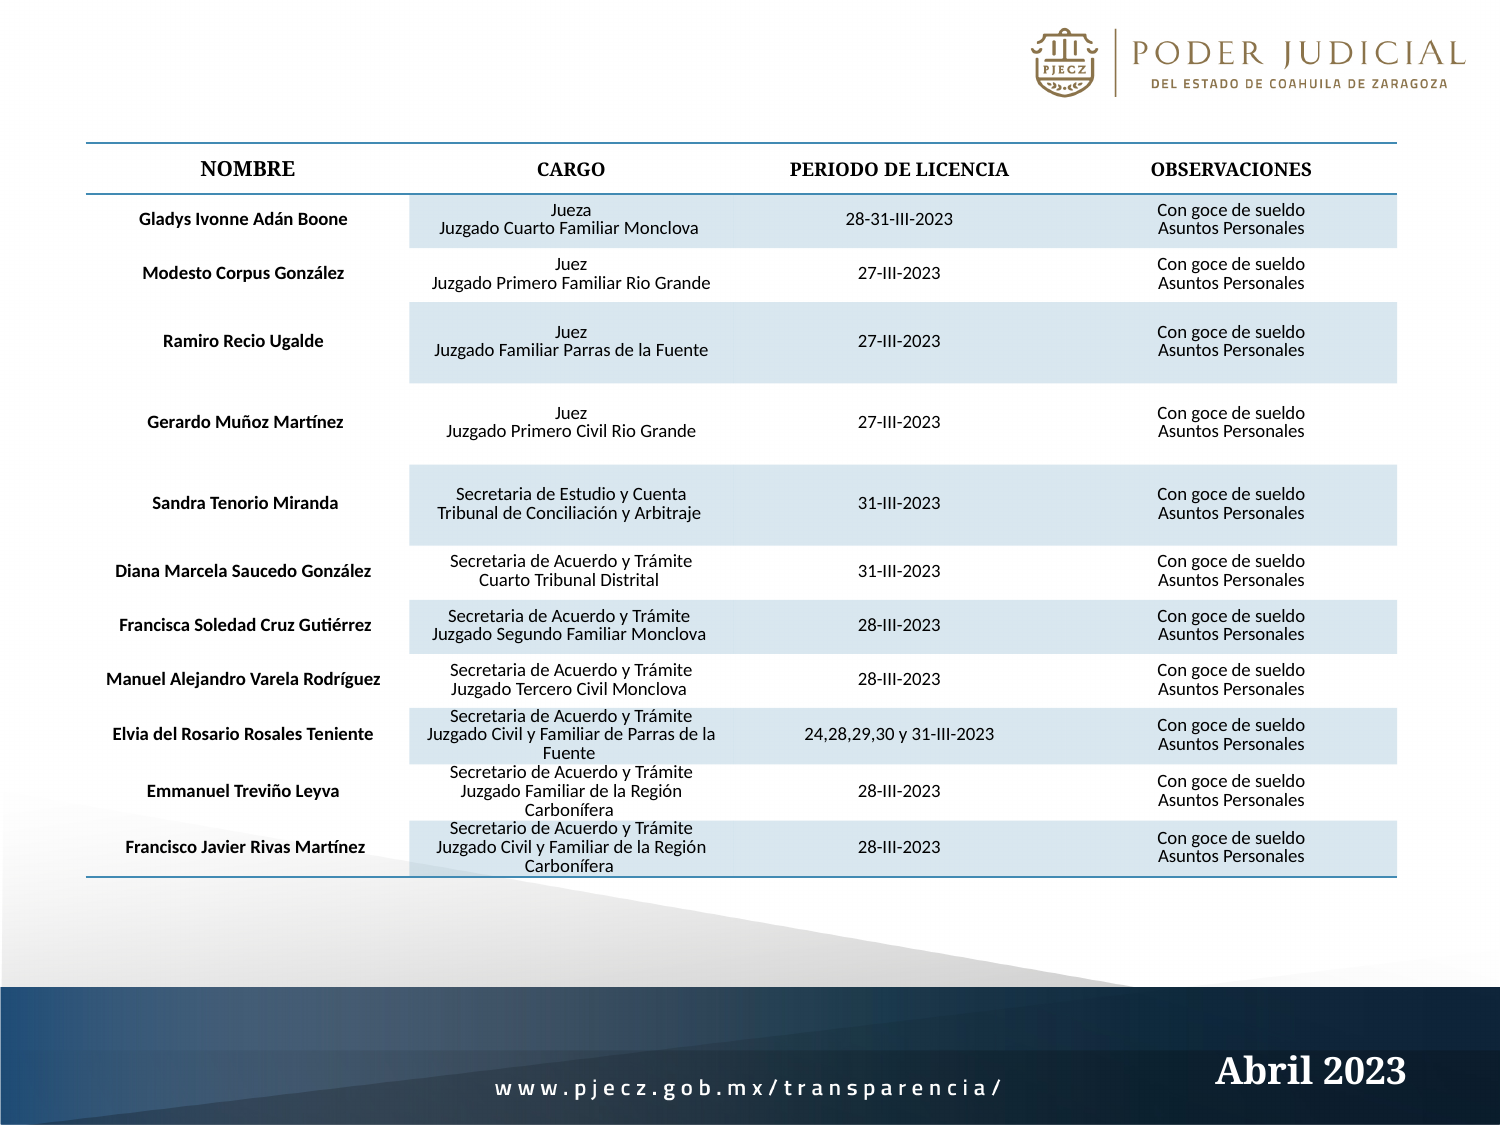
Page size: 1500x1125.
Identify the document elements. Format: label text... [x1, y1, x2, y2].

table_cell Secretaria de Acuerdo y Trámite Juzgado Segundo Familiar Monclova [409, 600, 733, 654]
table_cell Con goce de sueldo Asuntos Personales [1066, 708, 1397, 764]
table_cell 24,28,29,30 y 31-III-2023 [733, 708, 1066, 764]
table_cell 27-III-2023 [733, 383, 1066, 465]
table_cell Secretaria de Acuerdo y Trámite Juzgado Tercero Civil Monclova [409, 654, 733, 708]
table_cell Con goce de sueldo Asuntos Personales [1066, 465, 1397, 546]
table_cell Juez Juzgado Familiar Parras de la Fuente [409, 302, 733, 383]
table_cell Secretaria de Acuerdo y Trámite Cuarto Tribunal Distrital [409, 546, 733, 600]
table_cell 28-III-2023 [733, 654, 1066, 708]
table_cell 28-III-2023 [733, 764, 1066, 821]
table_cell Francisco Javier Rivas Martínez [86, 821, 409, 876]
table_cell Ramiro Recio Ugalde [86, 302, 409, 383]
text_box Abril 2023 [1139, 1039, 1483, 1099]
table_cell 28-31-III-2023 [733, 195, 1066, 248]
table_cell Con goce de sueldo Asuntos Personales [1066, 654, 1397, 708]
table_cell Secretaria de Estudio y Cuenta Tribunal de Conciliación y Arbitraje [409, 465, 733, 546]
table_cell Con goce de sueldo Asuntos Personales [1066, 248, 1397, 302]
table_cell Sandra Tenorio Miranda [86, 465, 409, 546]
table_cell 27-III-2023 [733, 302, 1066, 383]
table_cell Con goce de sueldo Asuntos Personales [1066, 821, 1397, 876]
table_header CARGO [409, 144, 733, 193]
table_cell 31-III-2023 [733, 465, 1066, 546]
table_cell Gerardo Muñoz Martínez [86, 383, 409, 465]
table_cell Francisca Soledad Cruz Gutiérrez [86, 600, 409, 654]
table_cell Con goce de sueldo Asuntos Personales [1066, 383, 1397, 465]
table_header NOMBRE [86, 144, 409, 193]
table_cell 31-III-2023 [733, 546, 1066, 600]
table_cell Juez Juzgado Primero Civil Rio Grande [409, 383, 733, 465]
table_cell Con goce de sueldo Asuntos Personales [1066, 546, 1397, 600]
table_cell Emmanuel Treviño Leyva [86, 764, 409, 821]
table_cell 27-III-2023 [733, 248, 1066, 302]
table_cell Con goce de sueldo Asuntos Personales [1066, 600, 1397, 654]
table_header OBSERVACIONES [1066, 144, 1397, 193]
table_cell Con goce de sueldo Asuntos Personales [1066, 764, 1397, 821]
table_cell Secretario de Acuerdo y Trámite Juzgado Civil y Familiar de la Región Carbonífera [409, 821, 733, 876]
table_cell Jueza Juzgado Cuarto Familiar Monclova [409, 195, 733, 248]
table_cell Secretario de Acuerdo y Trámite Juzgado Familiar de la Región Carbonífera [409, 764, 733, 821]
table_cell Juez Juzgado Primero Familiar Rio Grande [409, 248, 733, 302]
table_cell 28-III-2023 [733, 821, 1066, 876]
table_header PERIODO DE LICENCIA [733, 144, 1066, 193]
table_cell Gladys Ivonne Adán Boone [86, 195, 409, 248]
picture [0, 0, 1500, 1125]
table_cell Secretaria de Acuerdo y Trámite Juzgado Civil y Familiar de Parras de la Fuente [409, 708, 733, 764]
table_cell Con goce de sueldo Asuntos Personales [1066, 195, 1397, 248]
table_cell Modesto Corpus González [86, 248, 409, 302]
table_cell Manuel Alejandro Varela Rodríguez [86, 654, 409, 708]
table_cell Diana Marcela Saucedo González [86, 546, 409, 600]
table_cell Elvia del Rosario Rosales Teniente [86, 708, 409, 764]
table_cell 28-III-2023 [733, 600, 1066, 654]
table_cell Con goce de sueldo Asuntos Personales [1066, 302, 1397, 383]
